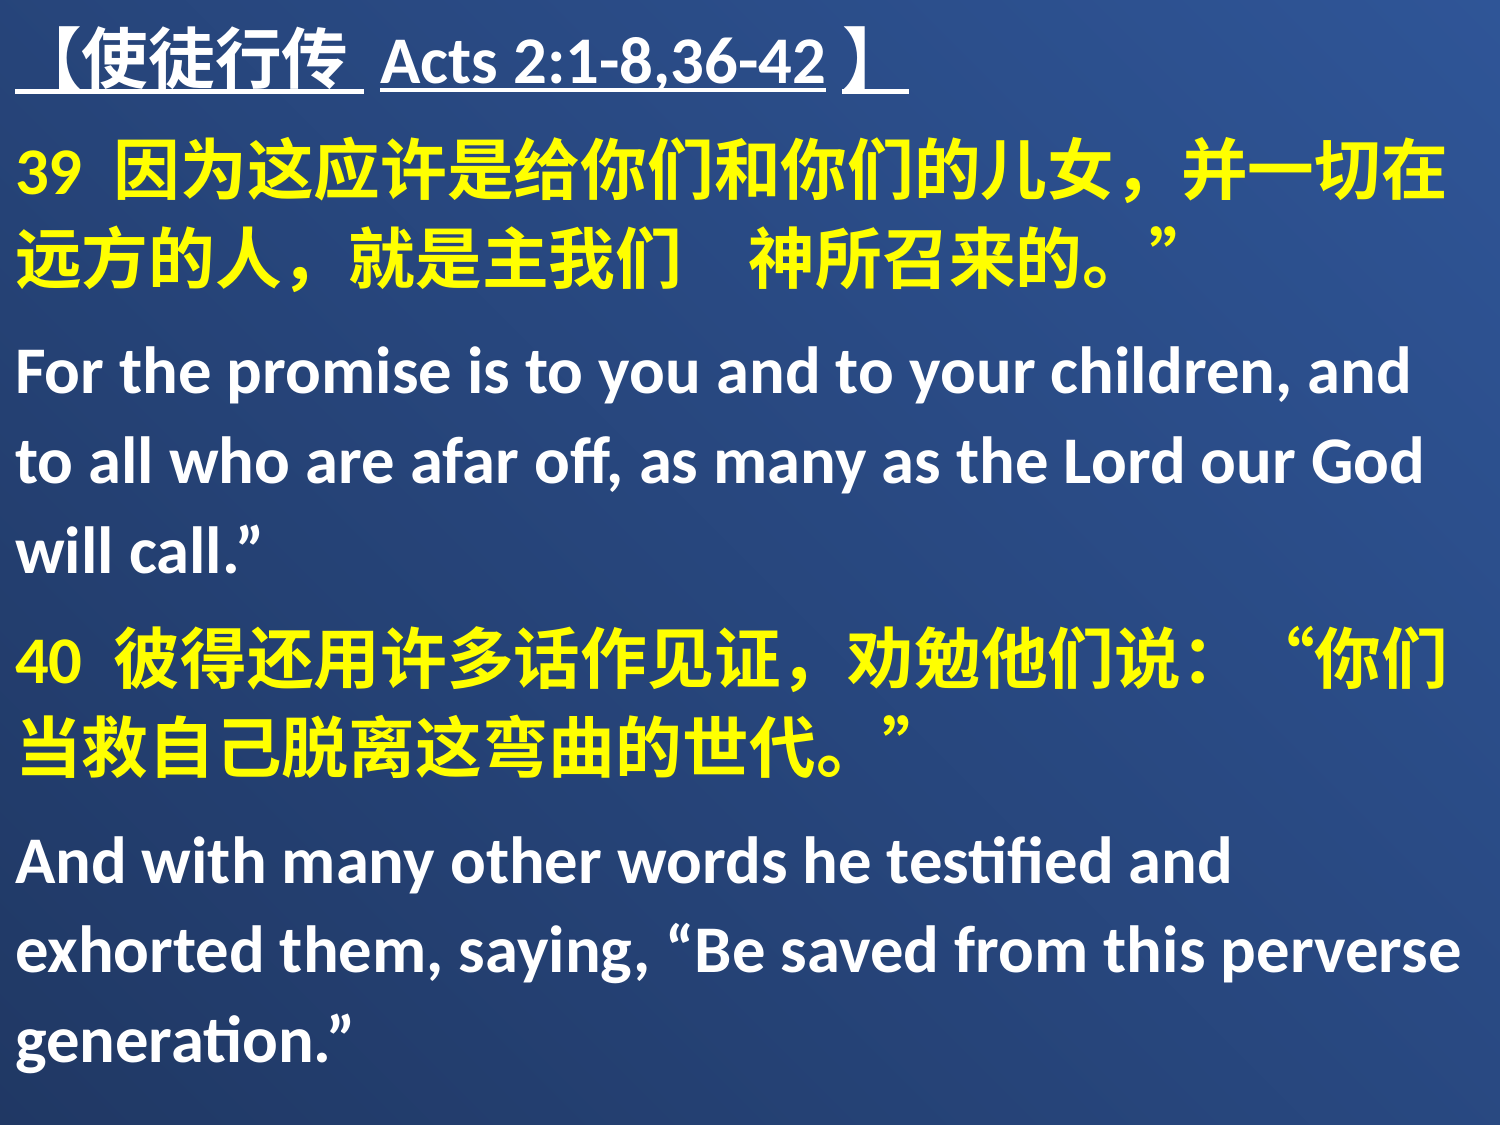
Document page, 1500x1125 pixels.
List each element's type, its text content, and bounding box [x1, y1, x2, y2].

subtitle 【使徒行传 Acts 2:1-8,36-42】 39 因为这应许是给你们和你们的儿女，并一切在远方的人，就是主我们 神所召来的。” For the promise is to you and to your children, and to all who are afar off, as many as the Lord our God will call.” 40 彼得还用许多话作见证，劝勉他们说：“你们当救自己脱离这弯曲的世代。” And with many other words he testified and exhorted them, saying, “Be saved from this perverse generation.” [0, 0, 1500, 1125]
